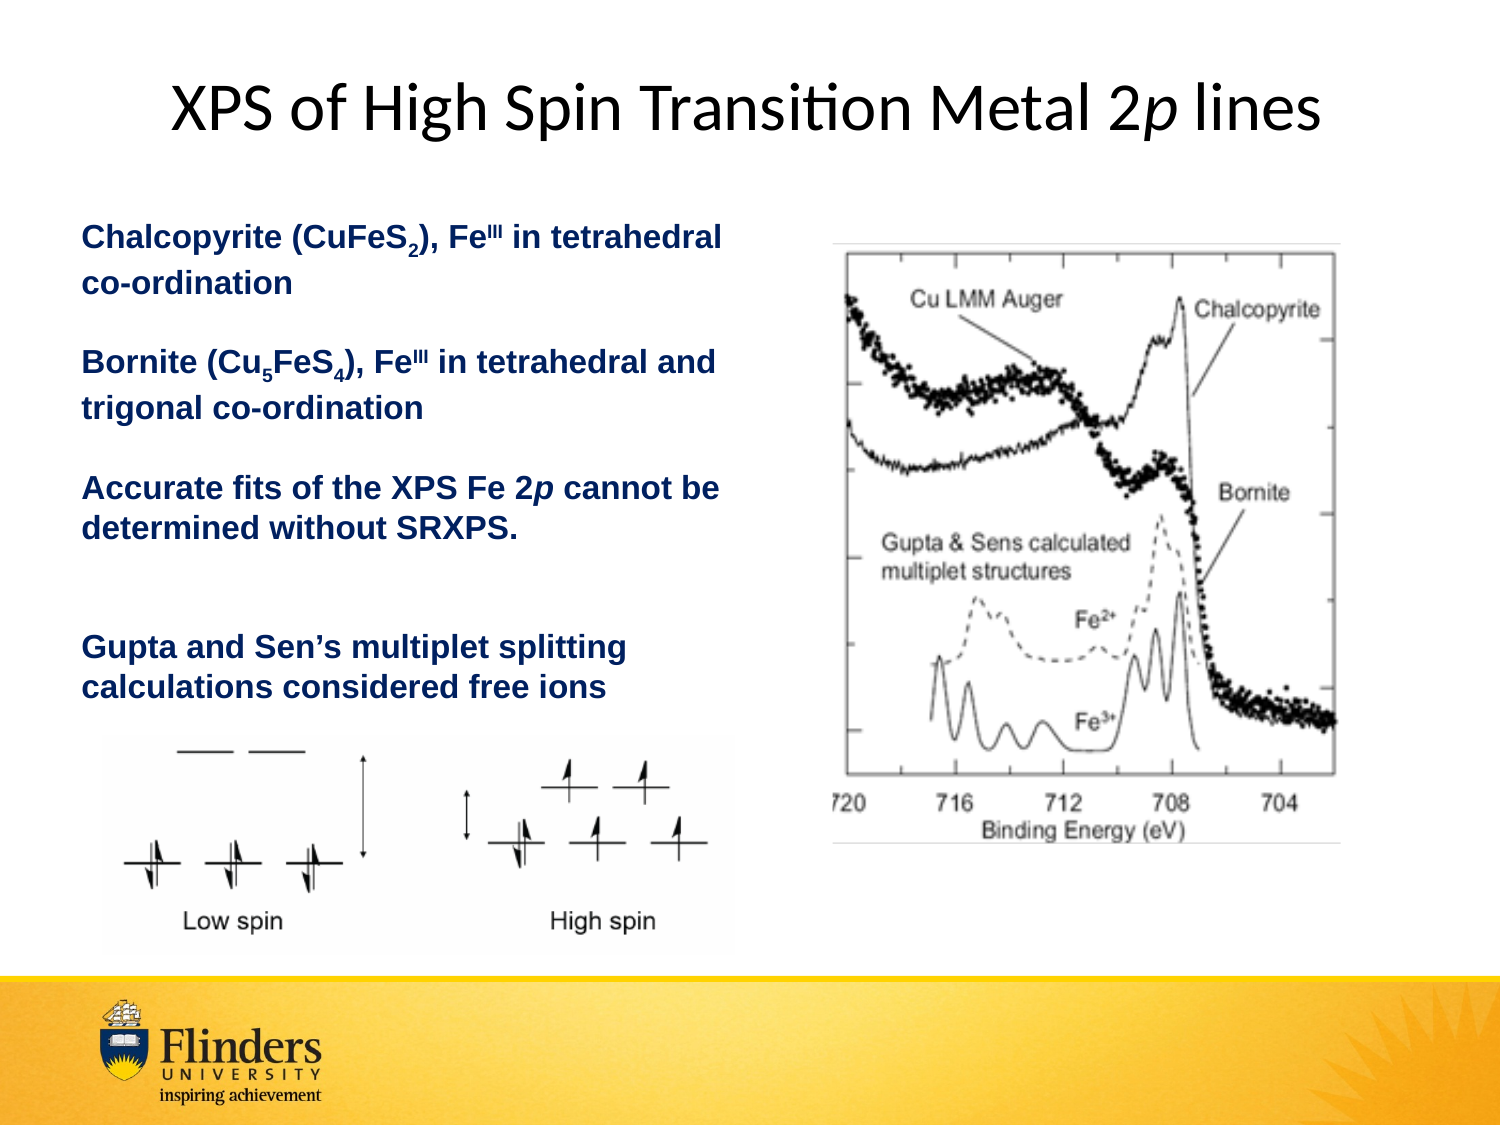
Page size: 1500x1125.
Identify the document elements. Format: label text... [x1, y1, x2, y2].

picture [832, 241, 1341, 845]
text_box Chalcopyrite (CuFeS2), FeIII in tetrahedral co-ordination Bornite (Cu5FeS4), FeIII in tetrahedral and trigonal co-ordination Accurate fits of the XPS Fe 2p cannot be determined without SRXPS. Gupta and Sen’s multiplet splitting calculations considered free ions [66, 208, 764, 793]
picture [0, 982, 1500, 1125]
title XPS of High Spin Transition Metal 2p lines [100, 54, 1395, 272]
picture [92, 727, 738, 962]
